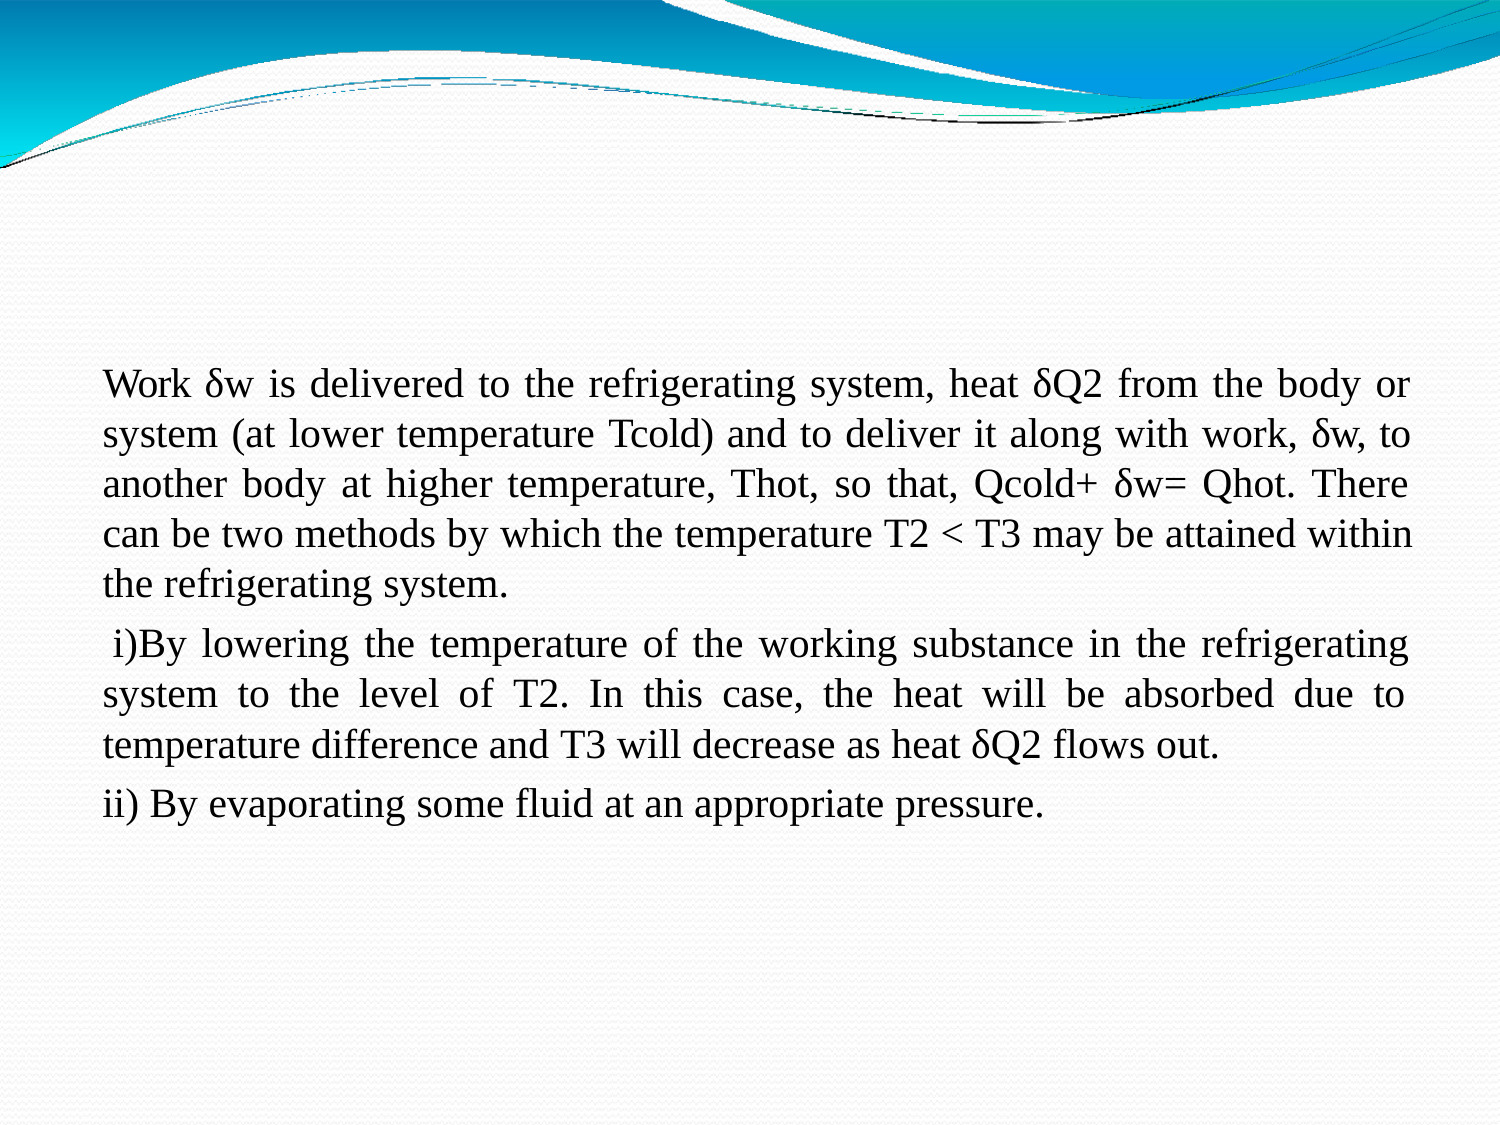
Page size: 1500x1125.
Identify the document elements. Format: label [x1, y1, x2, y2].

text_box [0, 0, 1500, 1125]
